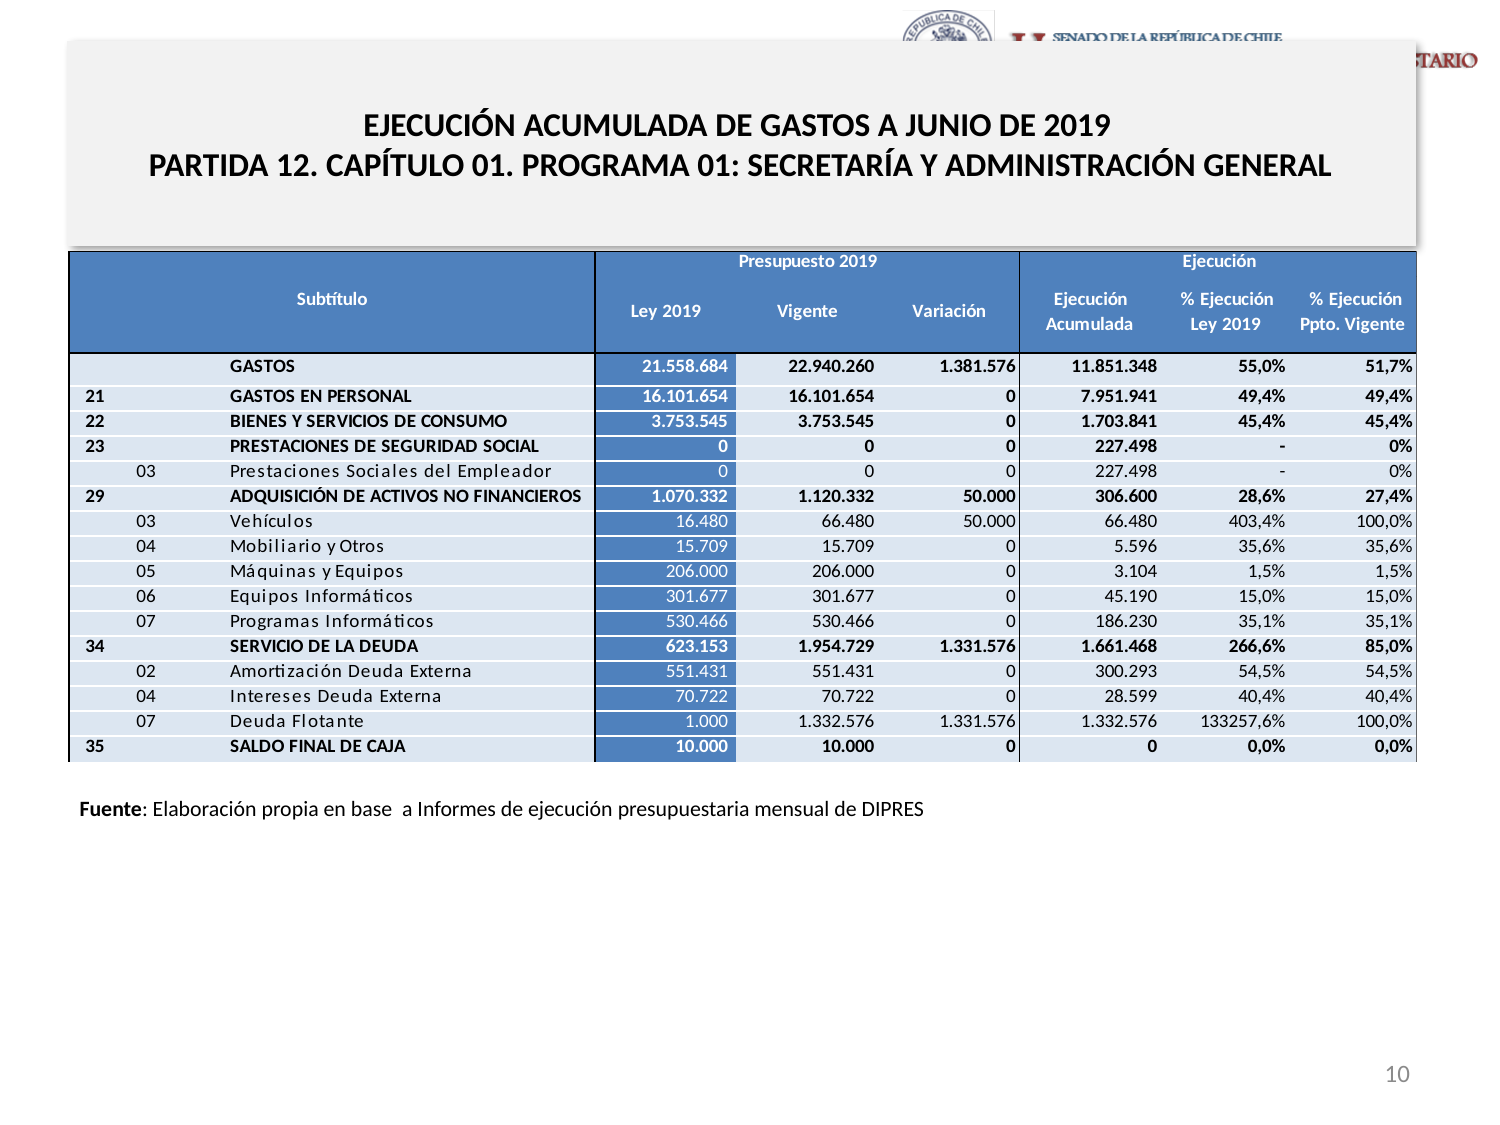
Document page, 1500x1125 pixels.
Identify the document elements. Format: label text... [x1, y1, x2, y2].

footer Fuente: Elaboración propia en base a Informes de ejecución presupuestaria mensual de DIPRES [64, 786, 1444, 847]
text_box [67, 250, 1419, 764]
slide_number 10 [1074, 1042, 1425, 1103]
picture [902, 6, 1500, 120]
title EJECUCIÓN ACUMULADA DE GASTOS A JUNIO DE 2019 PARTIDA 12. CAPÍTULO 01. PROGRAMA 01: SECRETARÍA Y ADMINISTRACIÓN GENERAL [67, 41, 1415, 246]
